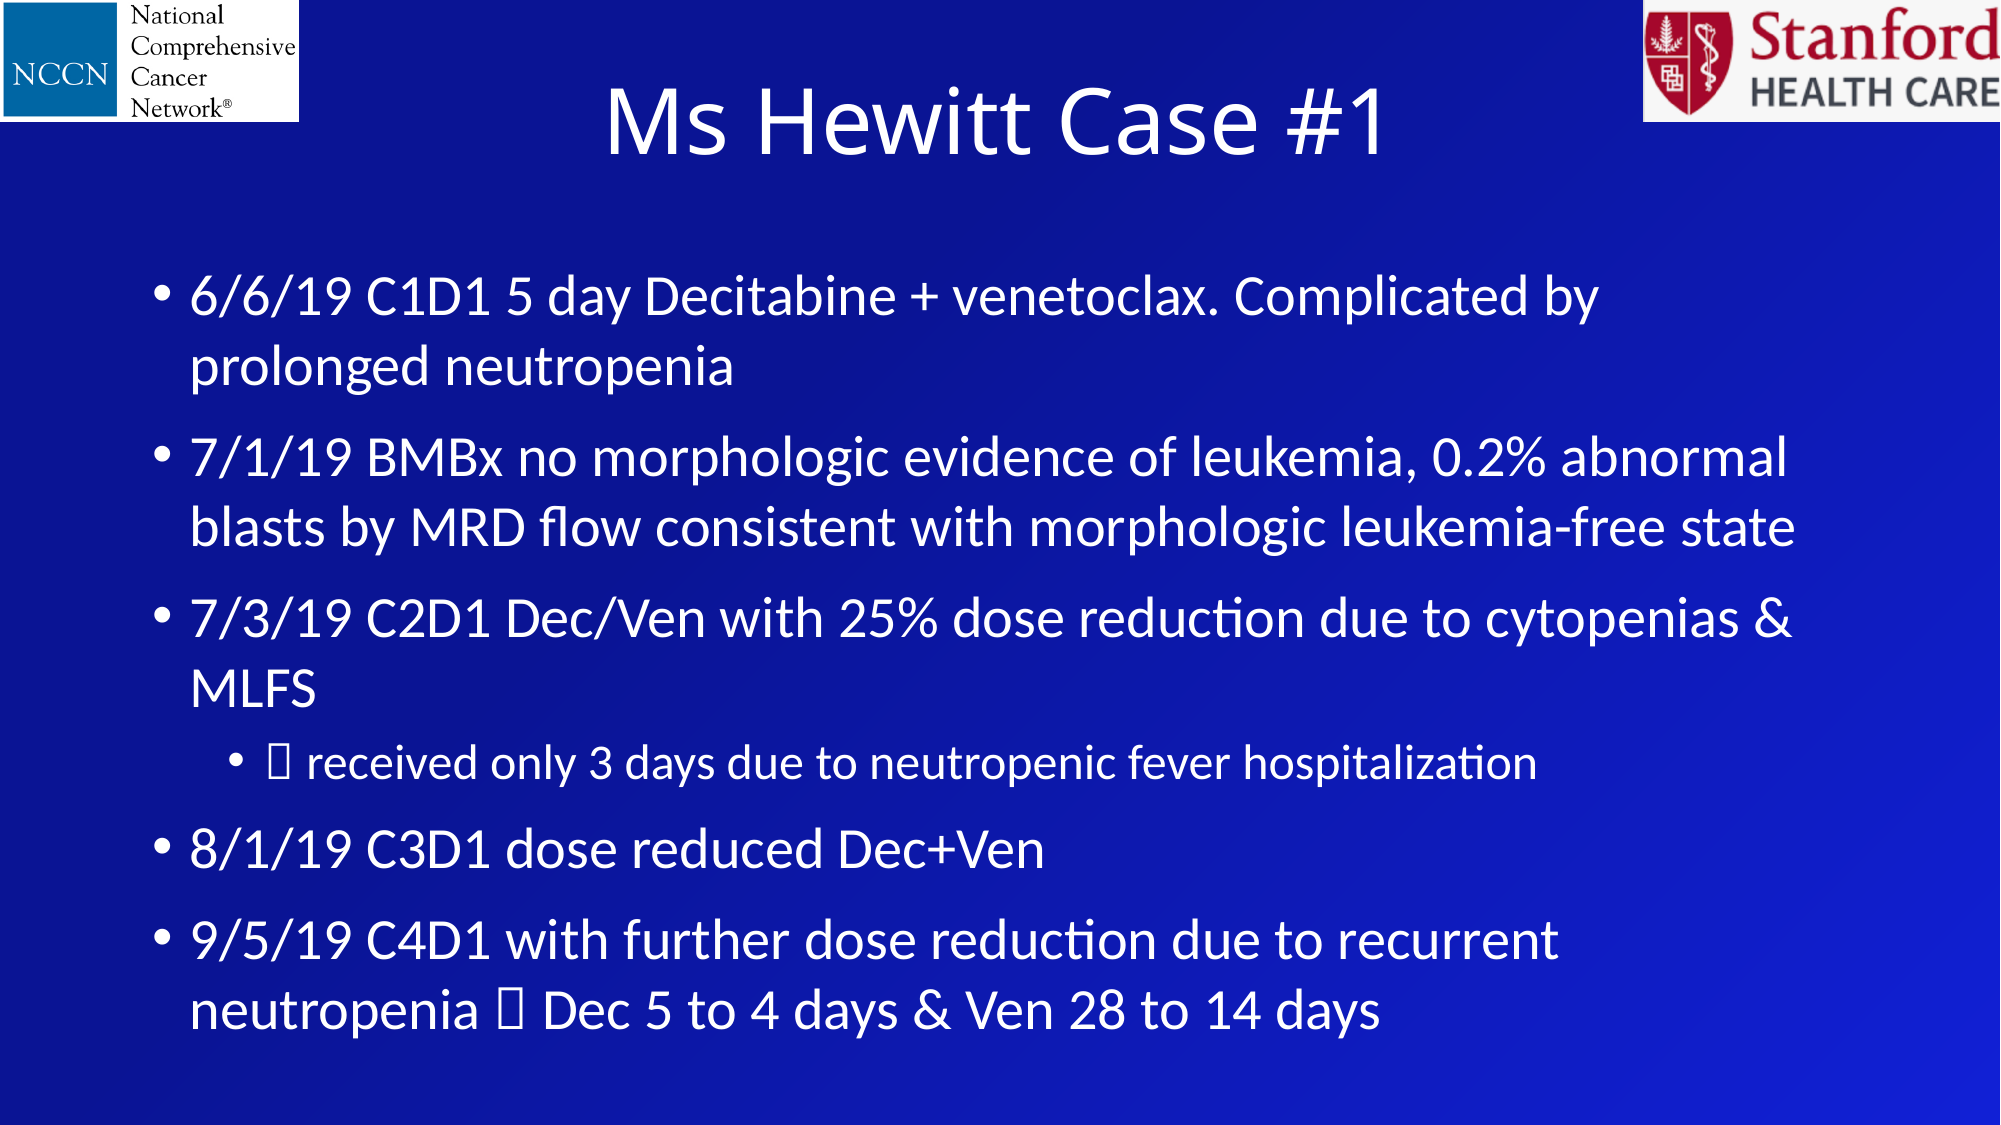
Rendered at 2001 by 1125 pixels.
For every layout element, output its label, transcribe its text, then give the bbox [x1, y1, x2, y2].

title Ms Hewitt Case #1 [137, 16, 1863, 234]
picture [0, 0, 299, 122]
picture [1643, 0, 2000, 122]
list 6/6/19 C1D1 5 day Decitabine + venetoclax. Complicated by prolonged neutropenia 7/1/19 BMBx no morphologic evidence of leukemia, 0.2% abnormal blasts by MRD flow consistent with morphologic leukemia-free state 7/3/19 C2D1 Dec/Ven with 25% dose reduction due to cytopenias & MLFS  received only 3 days due to neutropenic fever hospitalization 8/1/19 C3D1 dose reduced Dec+Ven 9/5/19 C4D1 with further dose reduction due to recurrent neutropenia  Dec 5 to 4 days & Ven 28 to 14 days [137, 249, 1863, 1082]
